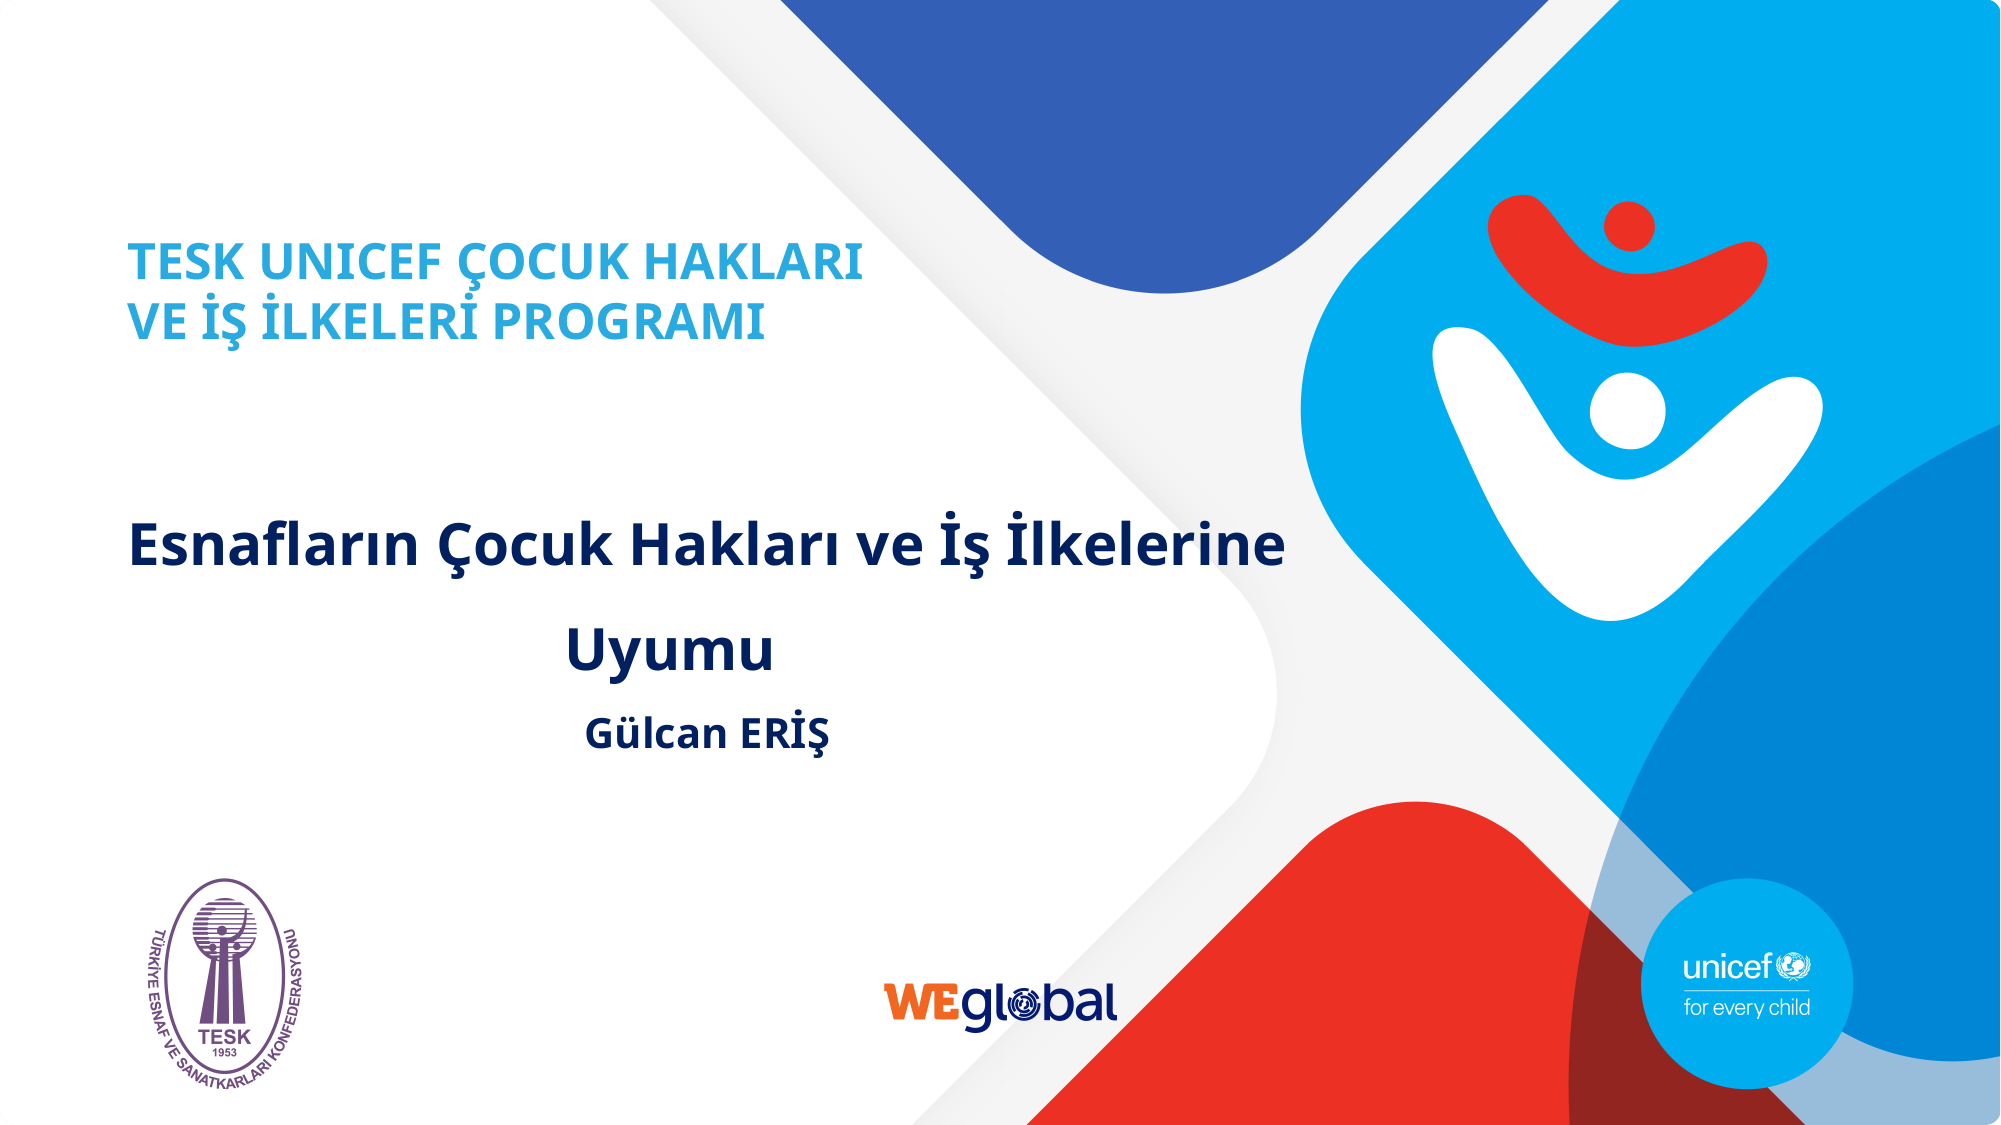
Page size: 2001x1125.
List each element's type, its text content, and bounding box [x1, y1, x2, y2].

picture [0, 426, 2001, 1125]
picture [1433, 328, 1822, 620]
picture [1994, 0, 2001, 8]
picture [1489, 195, 1767, 346]
title TESK UNICEF ÇOCUK HAKLARI VE İŞ İLKELERİ PROGRAMI [112, 105, 934, 358]
text_box Esnafların Çocuk Hakları ve İş İlkelerine Uyumu Gülcan ERİŞ [0, 464, 1342, 765]
picture [1590, 373, 1665, 449]
picture [0, 0, 1618, 464]
picture [1605, 202, 1654, 251]
